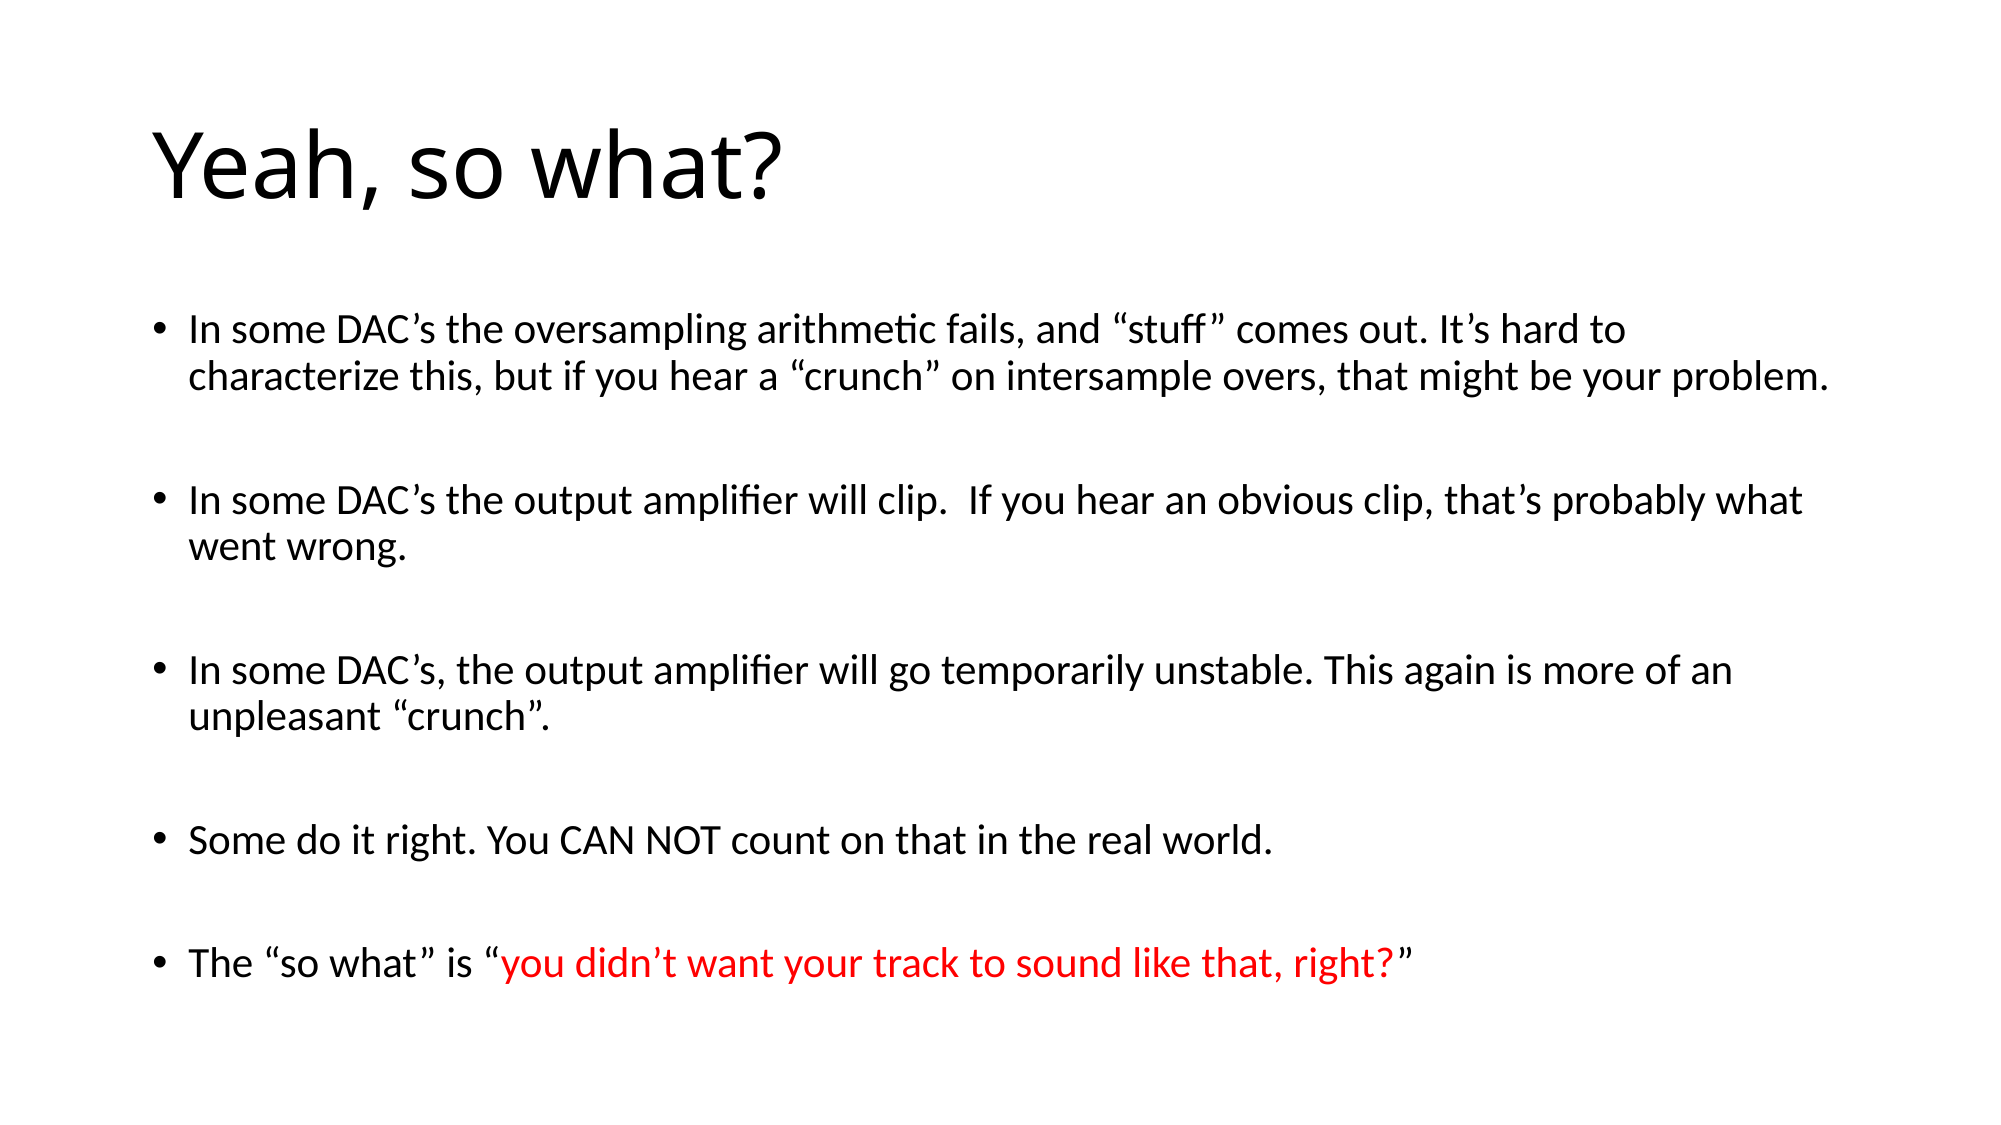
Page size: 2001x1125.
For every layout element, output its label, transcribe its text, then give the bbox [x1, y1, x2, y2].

title Yeah, so what? [137, 59, 1863, 278]
list In some DAC’s the oversampling arithmetic fails, and “stuff” comes out. It’s hard to characterize this, but if you hear a “crunch” on intersample overs, that might be your problem. In some DAC’s the output amplifier will clip. If you hear an obvious clip, that’s probably what went wrong. In some DAC’s, the output amplifier will go temporarily unstable. This again is more of an unpleasant “crunch”. Some do it right. You CAN NOT count on that in the real world. The “so what” is “you didn’t want your track to sound like that, right?” [137, 299, 1863, 1014]
